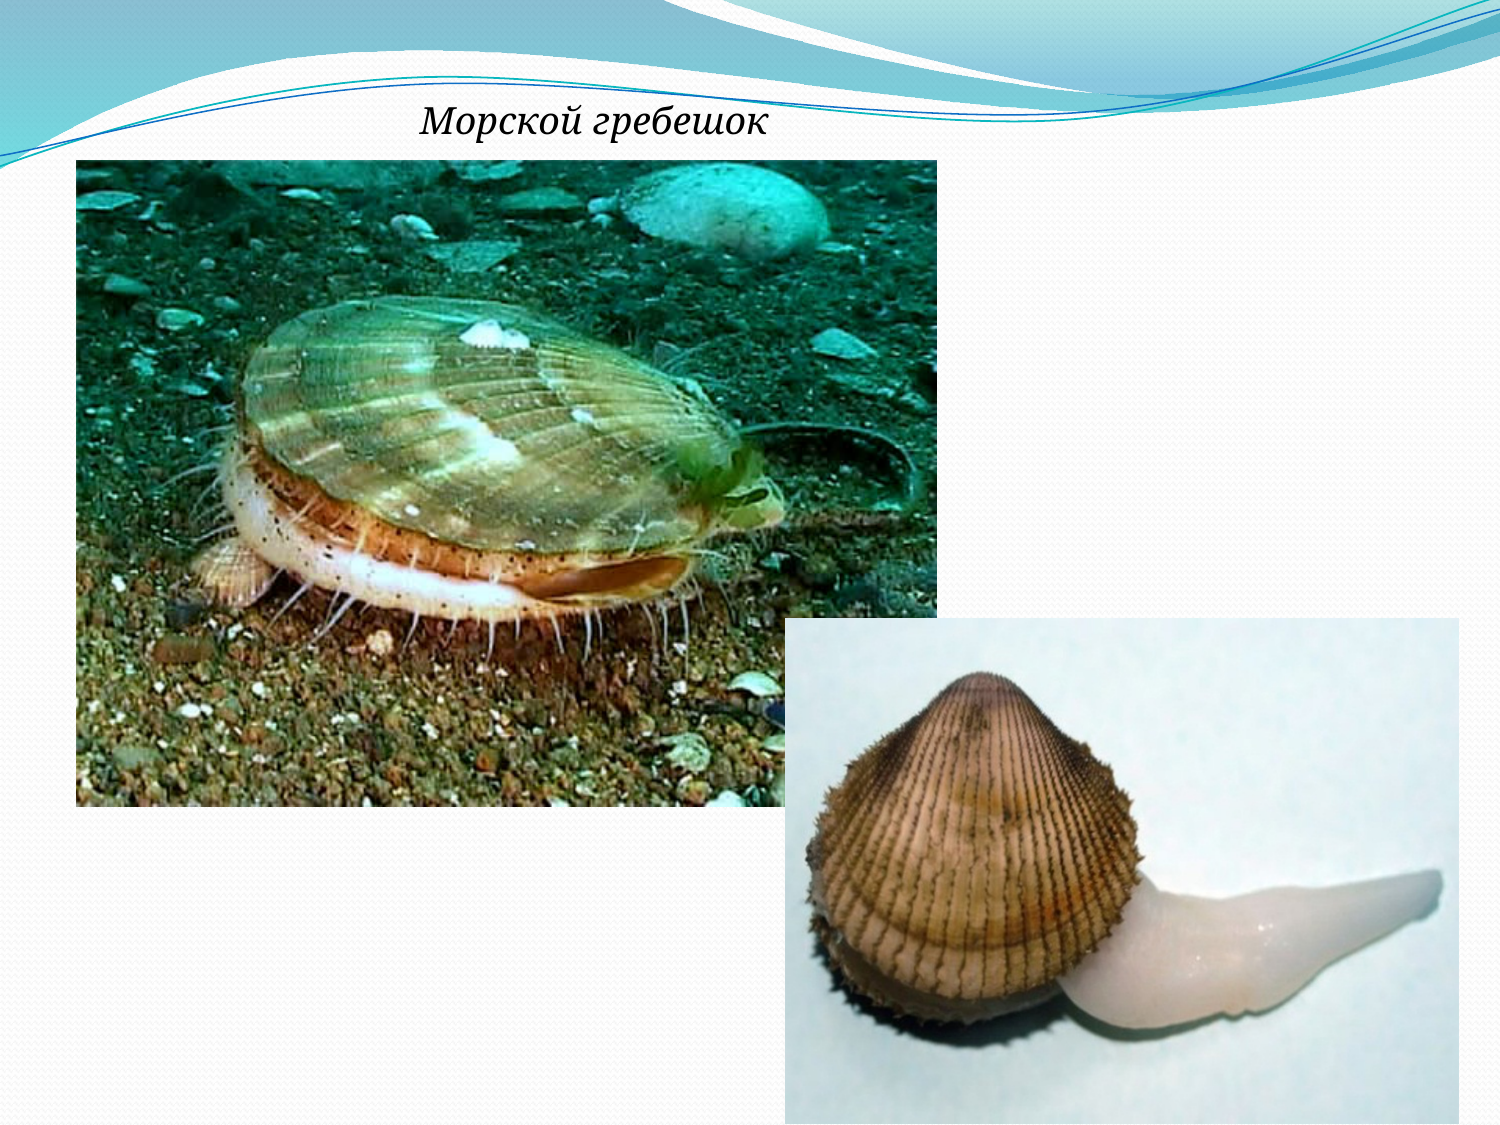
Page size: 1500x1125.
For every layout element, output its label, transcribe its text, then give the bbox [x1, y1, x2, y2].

text_box Морской гребешок [404, 89, 1155, 195]
picture [76, 160, 1459, 1124]
